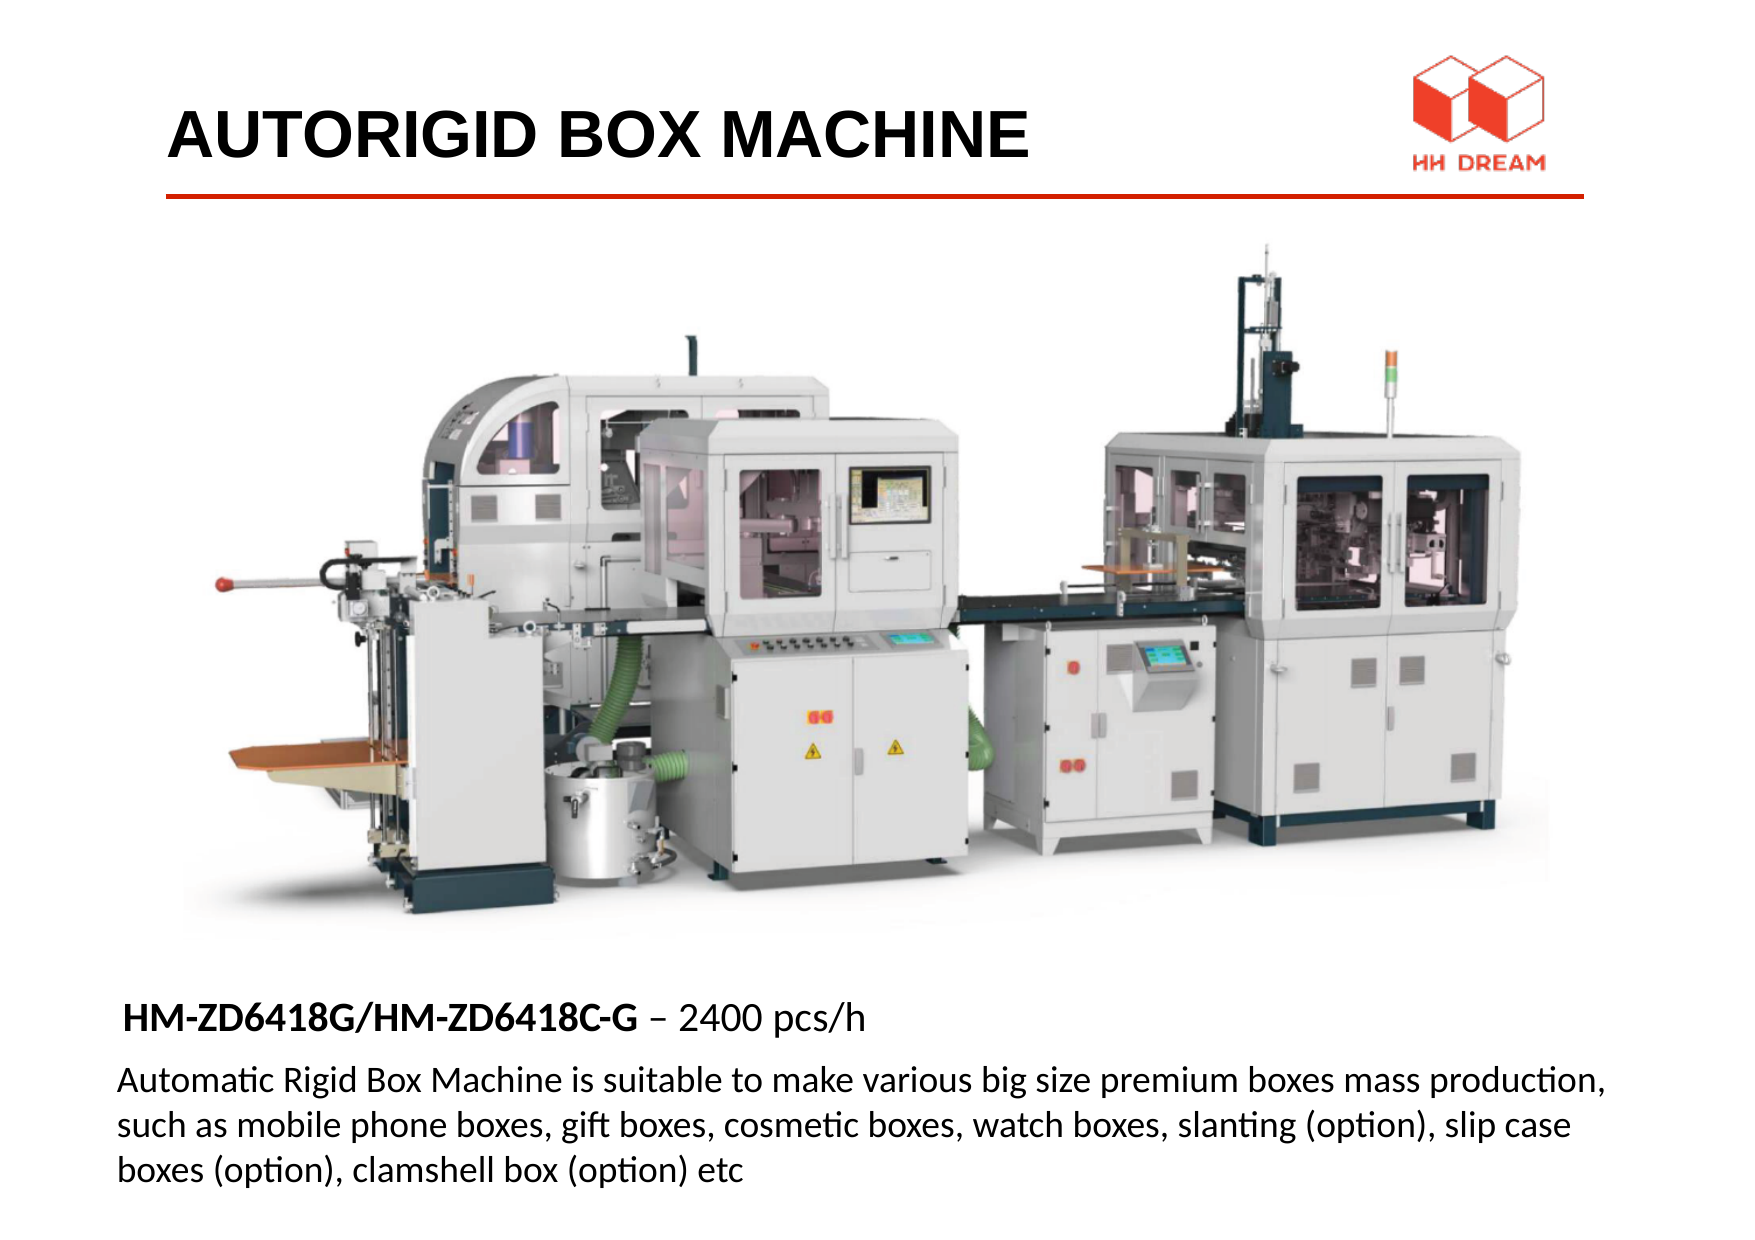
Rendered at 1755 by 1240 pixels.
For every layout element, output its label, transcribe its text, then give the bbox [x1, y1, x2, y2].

text_box Automatic Rigid Box Machine is suitable to make various big size premium boxes mass production, such as mobile phone boxes, gift boxes, cosmetic boxes, watch boxes, slanting (option), slip case boxes (option), clamshell box (option) etc [102, 1047, 1628, 1198]
text_box AUTORIGID BOX MACHINE [164, 88, 1176, 171]
picture [164, 0, 1607, 940]
text_box HM-ZD6418G/HM-ZD6418C-G – 2400 pcs/h [108, 982, 882, 1047]
